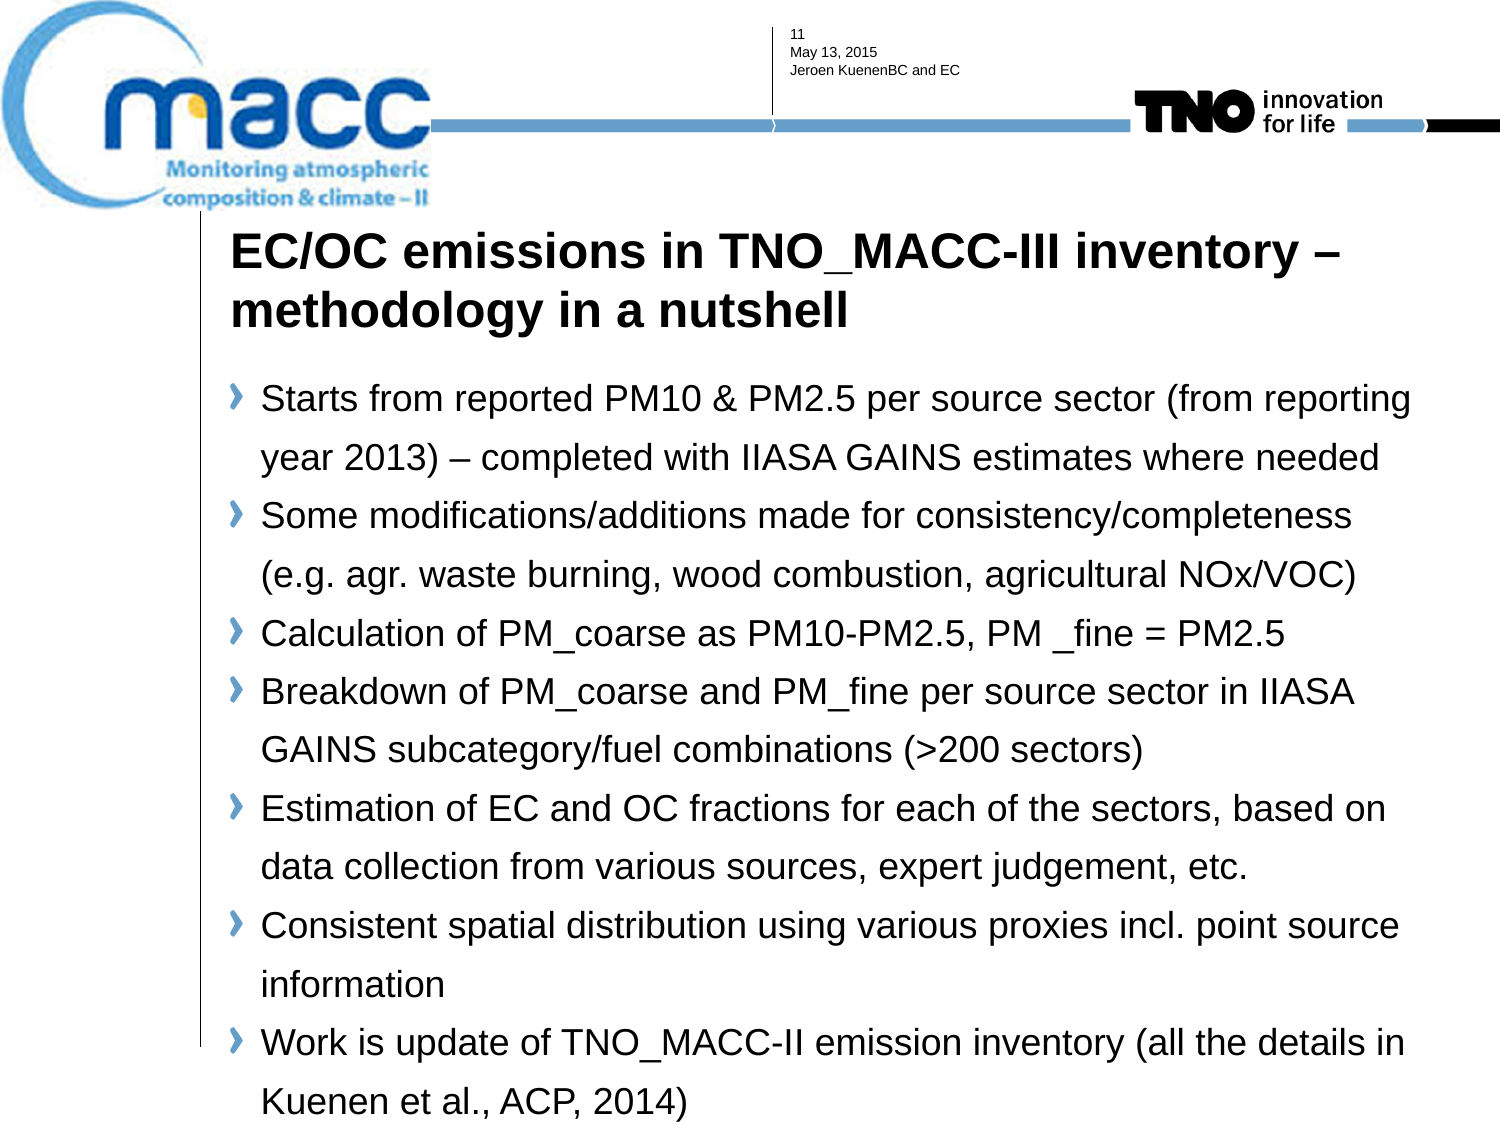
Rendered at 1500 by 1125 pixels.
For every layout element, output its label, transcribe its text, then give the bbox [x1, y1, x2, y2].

picture [230, 500, 243, 528]
picture [230, 1027, 243, 1054]
footer Jeroen Kuenen BC and EC [790, 60, 1086, 79]
title EC/OC emissions in TNO_MACC-III inventory – methodology in a nutshell [230, 220, 1424, 339]
slide_number 11 [790, 25, 1086, 43]
list Starts from reported PM10 & PM2.5 per source sector (from reporting year 2013) – completed with IIASA GAINS estimates where needed Some modifications/additions made for consistency/completeness (e.g. agr. waste burning, wood combustion, agricultural NOx/VOC) Calculation of PM_coarse as PM10-PM2.5, PM _fine = PM2.5 Breakdown of PM_coarse and PM_fine per source sector in IIASA GAINS subcategory/fuel combinations (>200 sectors) Estimation of EC and OC fractions for each of the sectors, based on data collection from various sources, expert judgement, etc. Consistent spatial distribution using various proxies incl. point source information Work is update of TNO_MACC-II emission inventory (all the details in Kuenen et al., ACP, 2014) [230, 360, 1424, 1047]
picture [230, 910, 243, 937]
picture [230, 383, 243, 410]
picture [230, 617, 243, 645]
picture [230, 676, 243, 703]
picture [0, 0, 1500, 212]
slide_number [790, 43, 1086, 60]
picture [230, 793, 243, 820]
